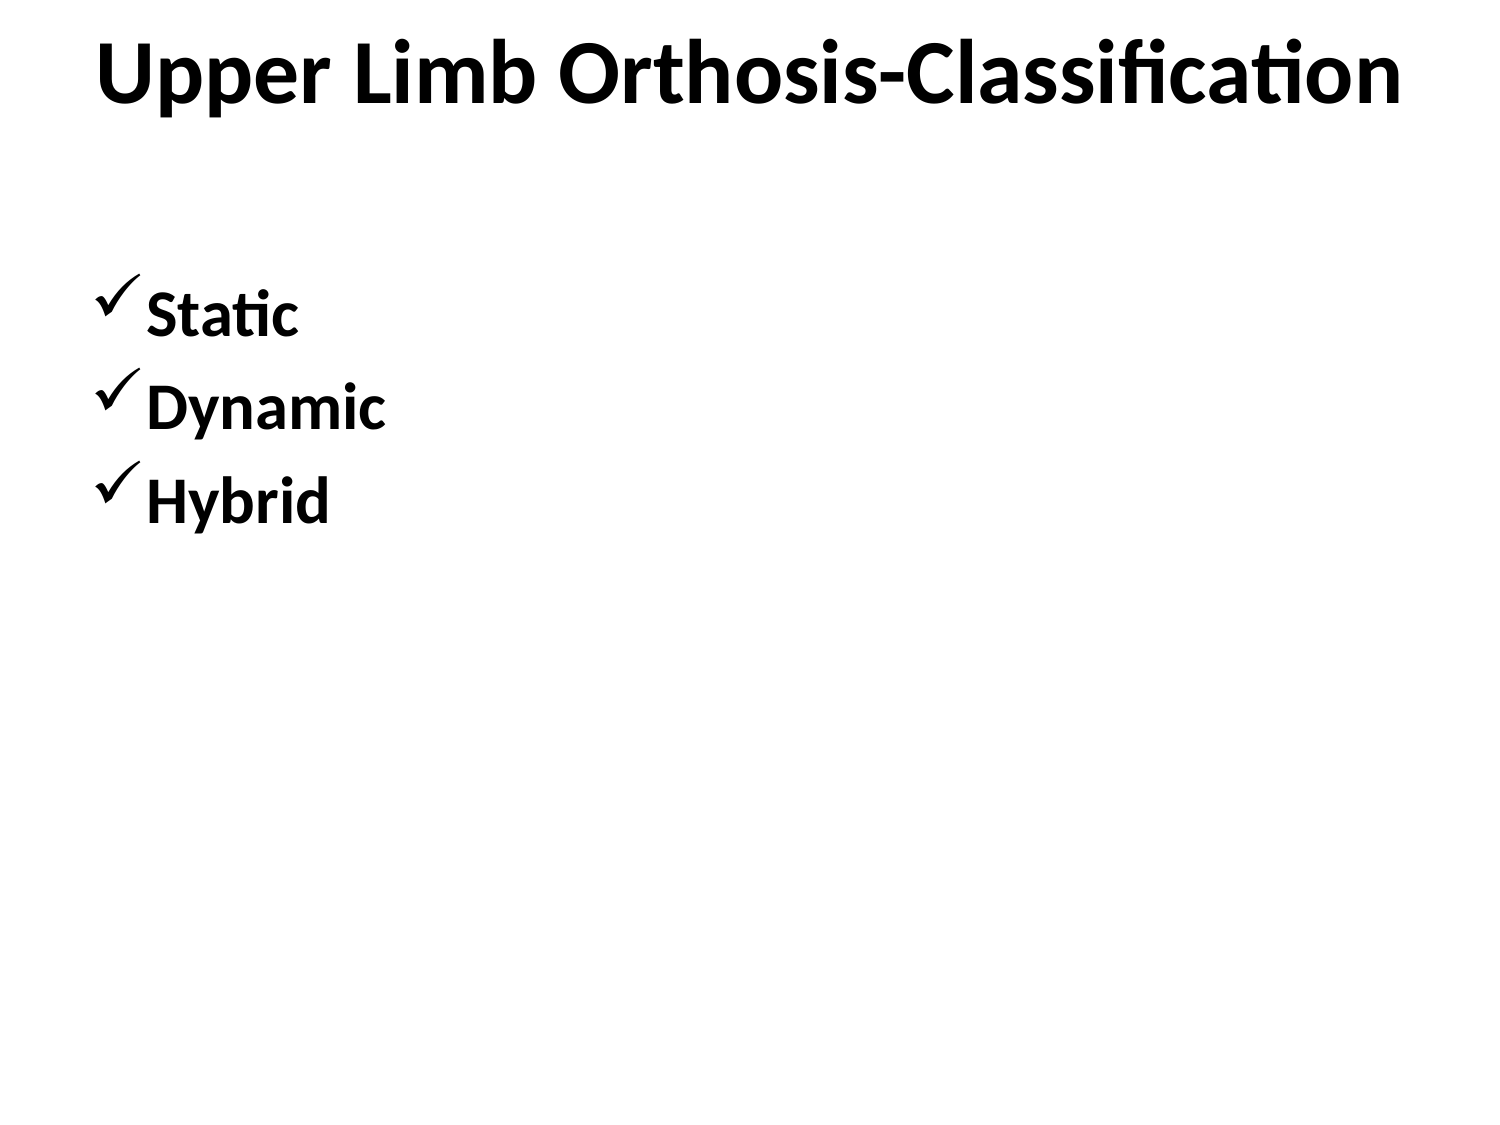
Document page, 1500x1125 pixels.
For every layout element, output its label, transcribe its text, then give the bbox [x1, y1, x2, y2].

list Static Dynamic Hybrid [75, 262, 1425, 1005]
title Upper Limb Orthosis-Classification [75, 0, 1425, 161]
